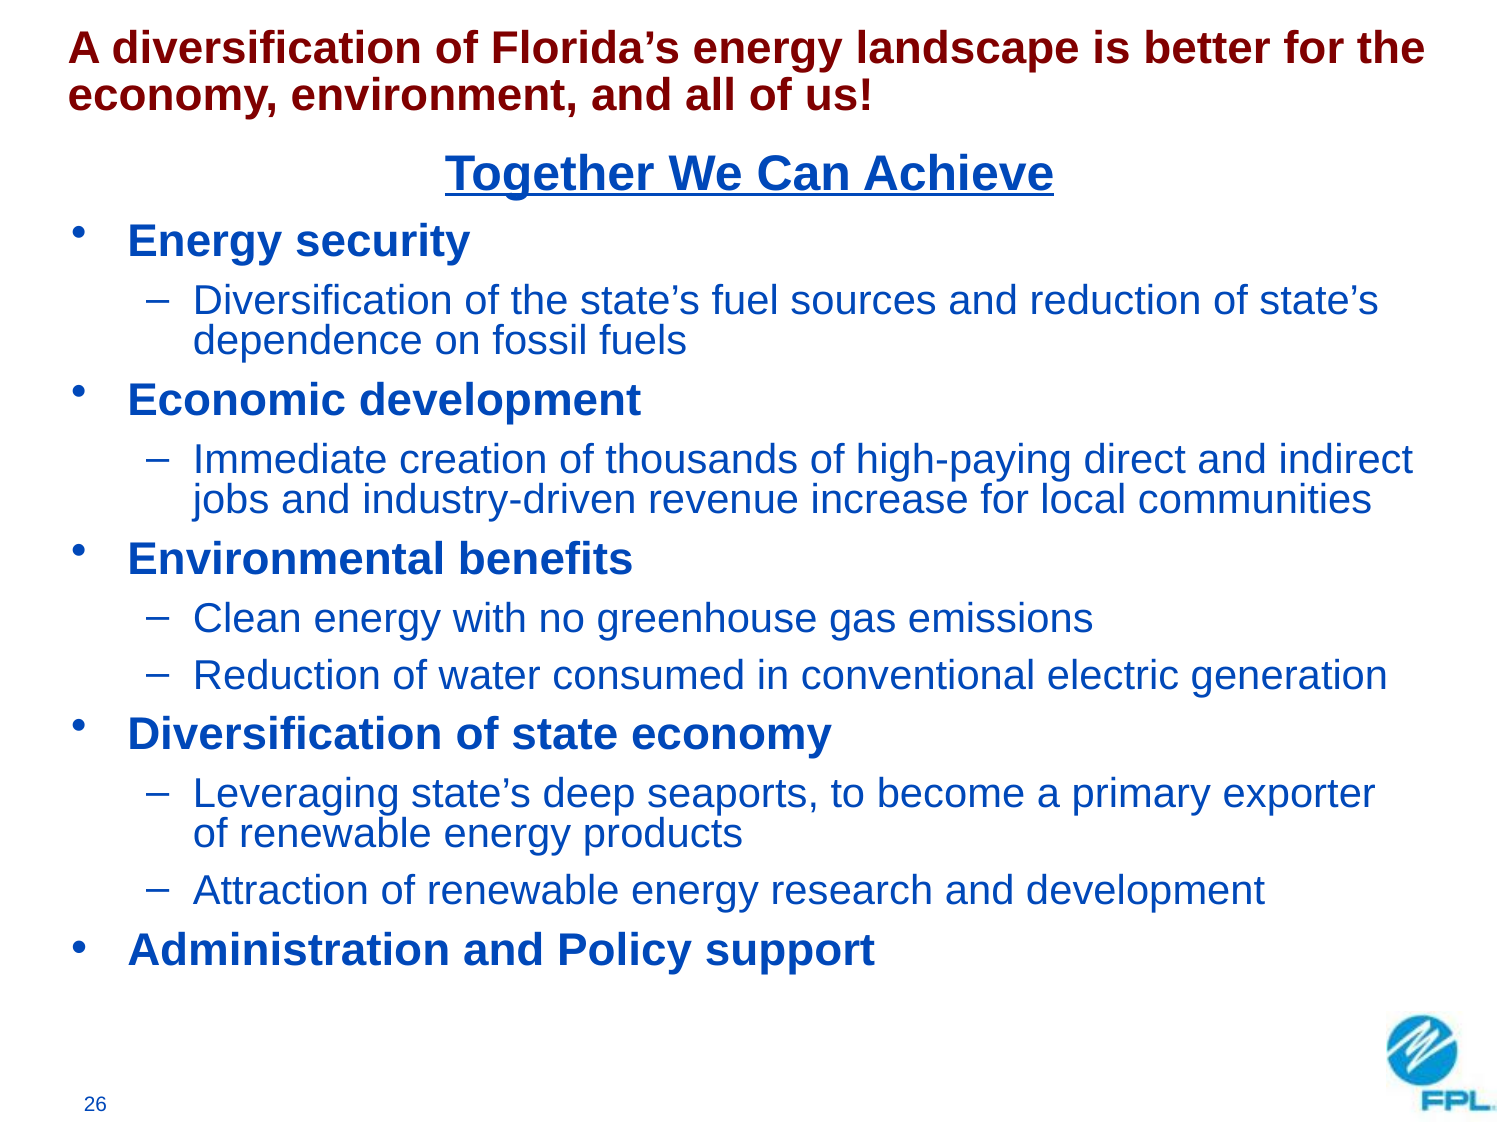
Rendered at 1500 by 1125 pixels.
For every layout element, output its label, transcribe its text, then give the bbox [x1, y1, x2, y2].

text_box A diversification of Florida’s energy landscape is better for the economy, environment, and all of us! [52, 18, 1500, 127]
text_box Energy security Diversification of the state’s fuel sources and reduction of state’s dependence on fossil fuels Economic development Immediate creation of thousands of high‐paying direct and indirect jobs and industry‐driven revenue increase for local communities Environmental benefits Clean energy with no greenhouse gas emissions Reduction of water consumed in conventional electric generation Diversification of state economy Leveraging state’s deep seaports, to become a primary exporter of renewable energy products Attraction of renewable energy research and development Administration and Policy support [56, 214, 1429, 1019]
picture [1386, 1011, 1497, 1122]
text_box Together We Can Achieve [70, 127, 1429, 214]
